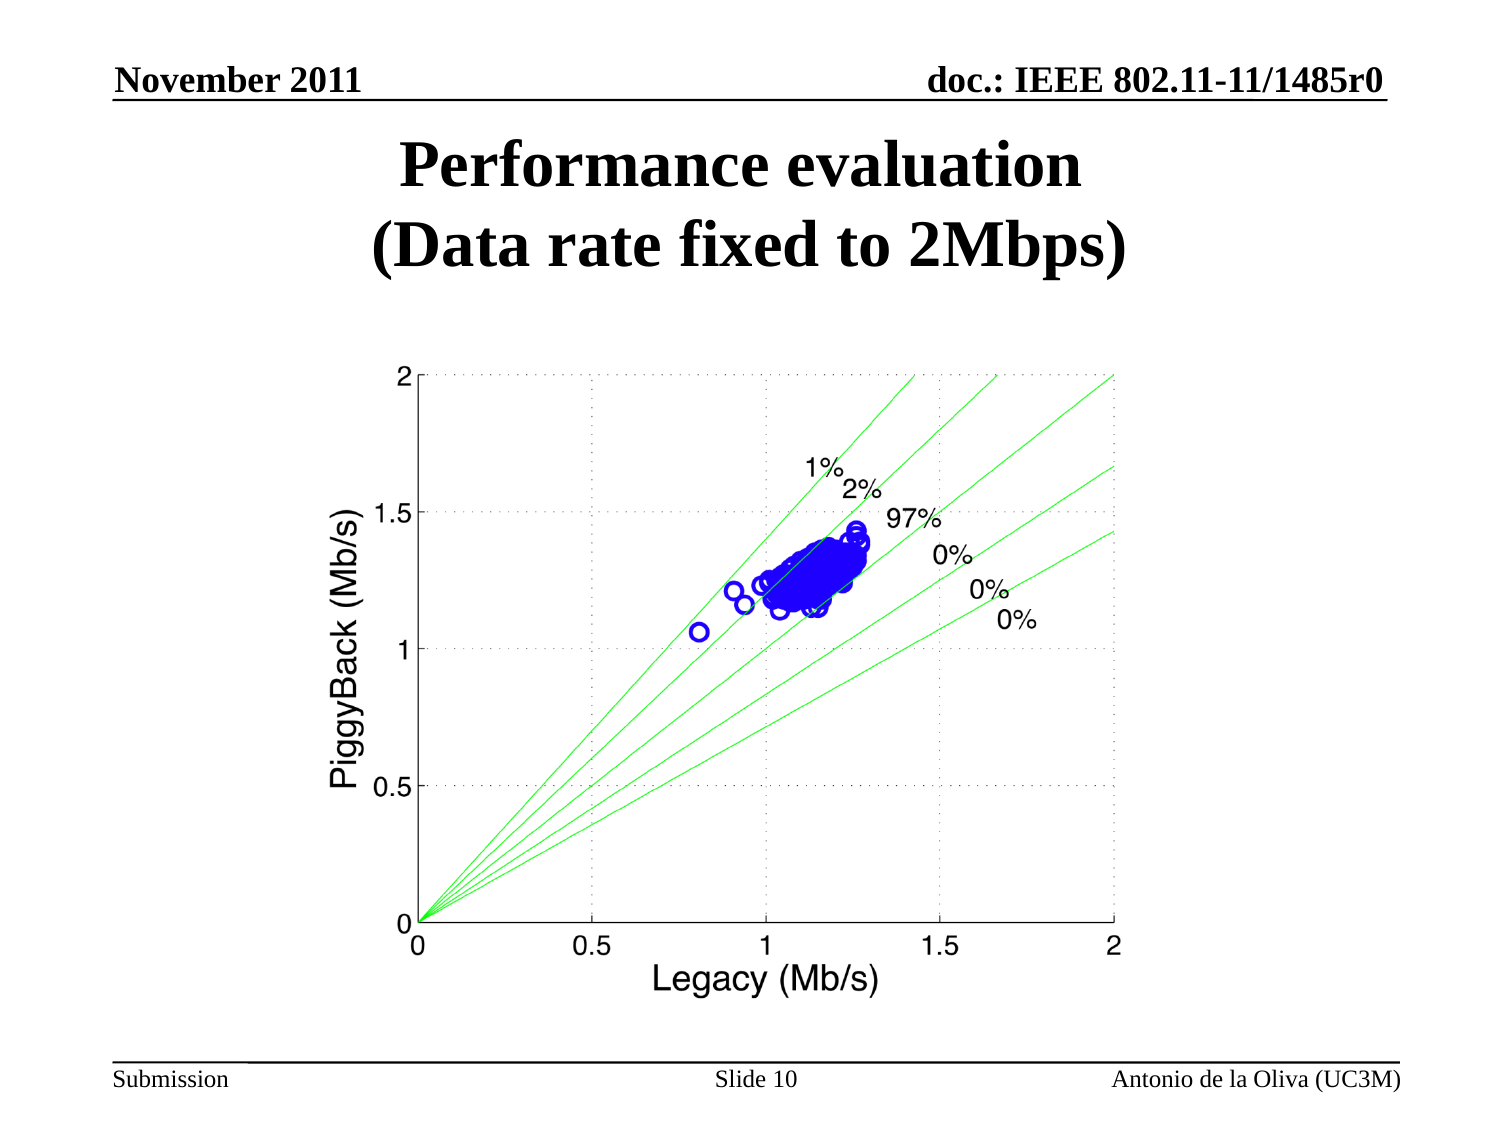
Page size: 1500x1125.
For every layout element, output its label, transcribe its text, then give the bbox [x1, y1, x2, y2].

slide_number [114, 54, 368, 100]
slide_number Slide 10 [712, 1062, 800, 1093]
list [112, 324, 1388, 1001]
footer Antonio de la Oliva (UC3M) [1106, 1062, 1402, 1093]
title Performance evaluation (Data rate fixed to 2Mbps) [112, 112, 1388, 288]
